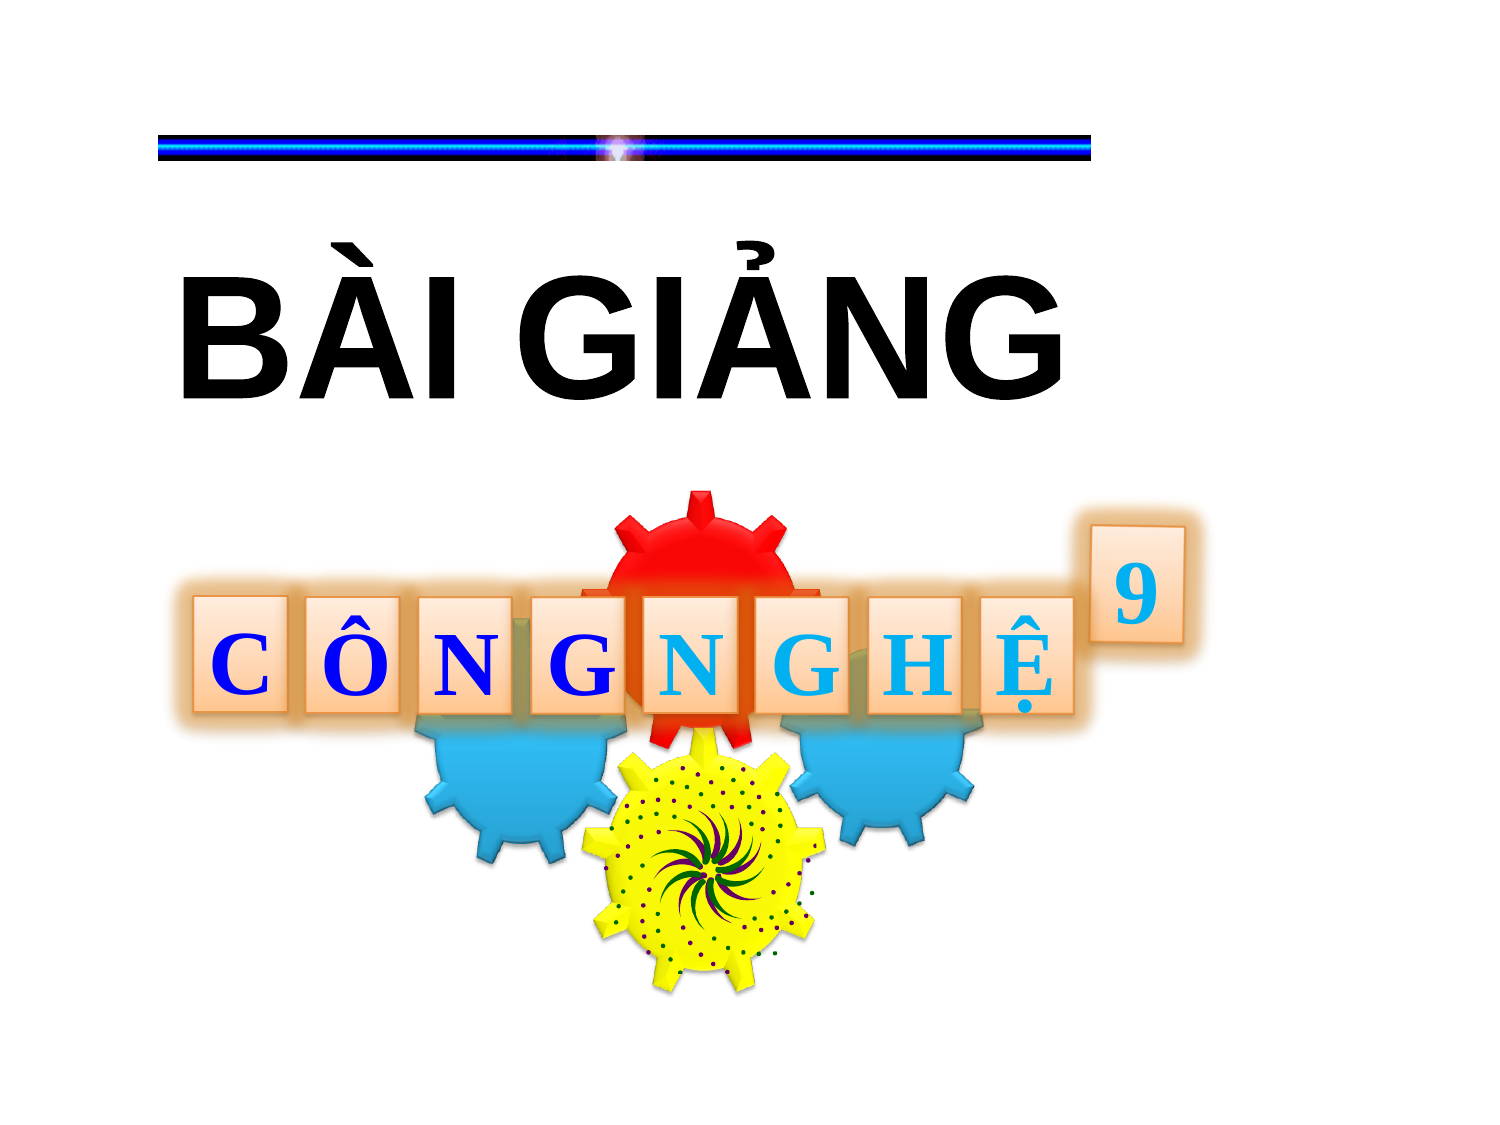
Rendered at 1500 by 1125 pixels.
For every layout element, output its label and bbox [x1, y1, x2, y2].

text_box [371, 553, 484, 764]
text_box [832, 764, 985, 850]
text_box [1042, 482, 1230, 762]
text_box [933, 553, 1121, 764]
text_box [708, 553, 821, 764]
text_box [258, 553, 371, 763]
text_box [484, 553, 672, 764]
picture [407, 763, 990, 1003]
picture [157, 135, 1091, 161]
text_box [146, 552, 335, 762]
text_box [413, 764, 574, 869]
picture [572, 487, 829, 553]
text_box [821, 553, 933, 764]
text_box [596, 553, 708, 763]
